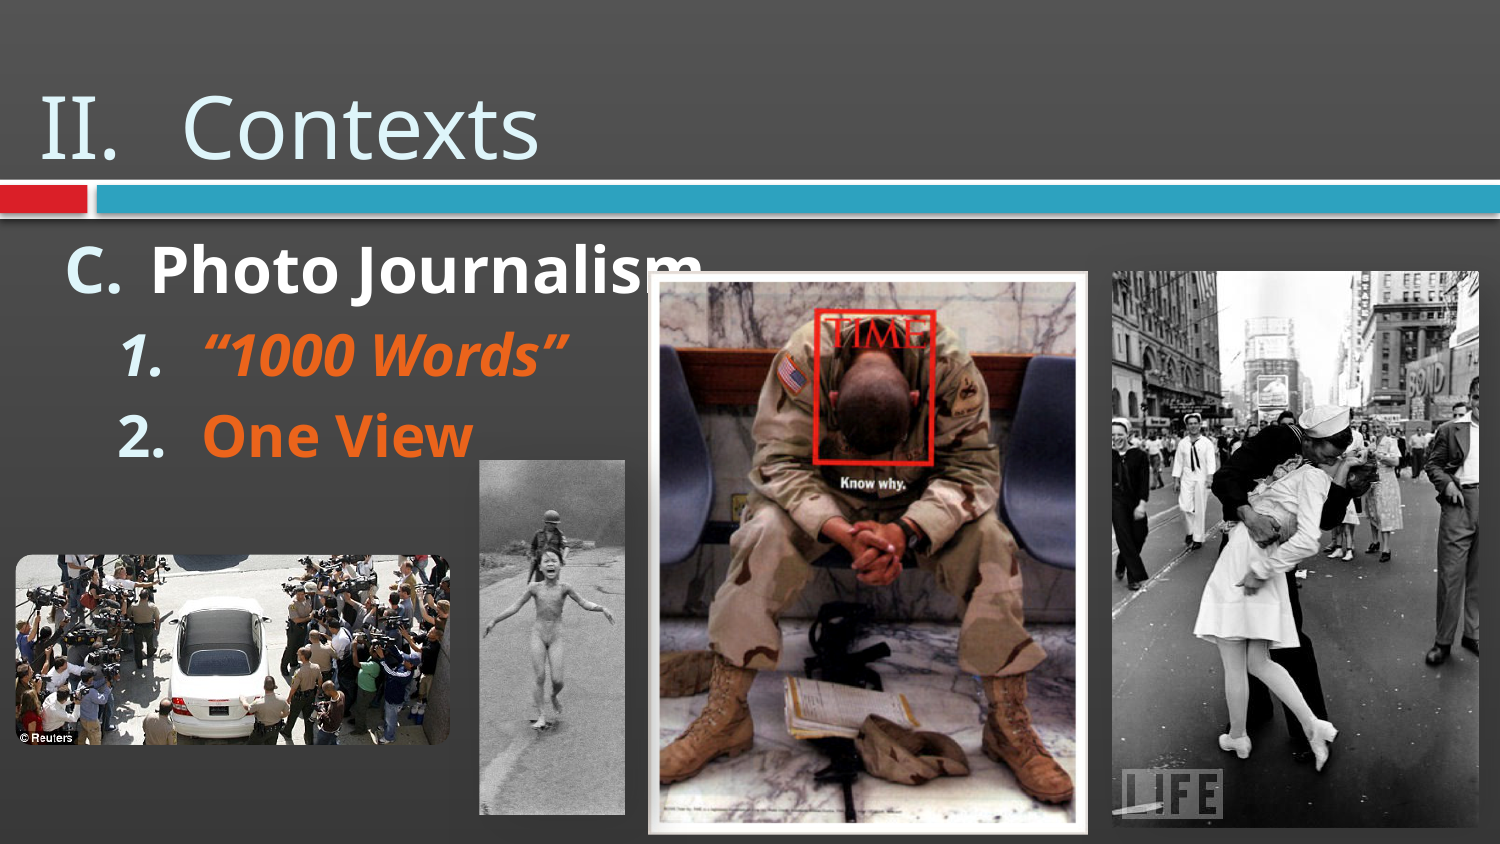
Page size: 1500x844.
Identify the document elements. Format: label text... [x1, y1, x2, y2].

picture [479, 459, 626, 816]
picture [15, 554, 451, 746]
list Photo Journalism “1000 Words” One View [50, 221, 775, 844]
title Contexts [24, 19, 1463, 185]
picture [1112, 271, 1480, 828]
picture [647, 271, 1088, 835]
